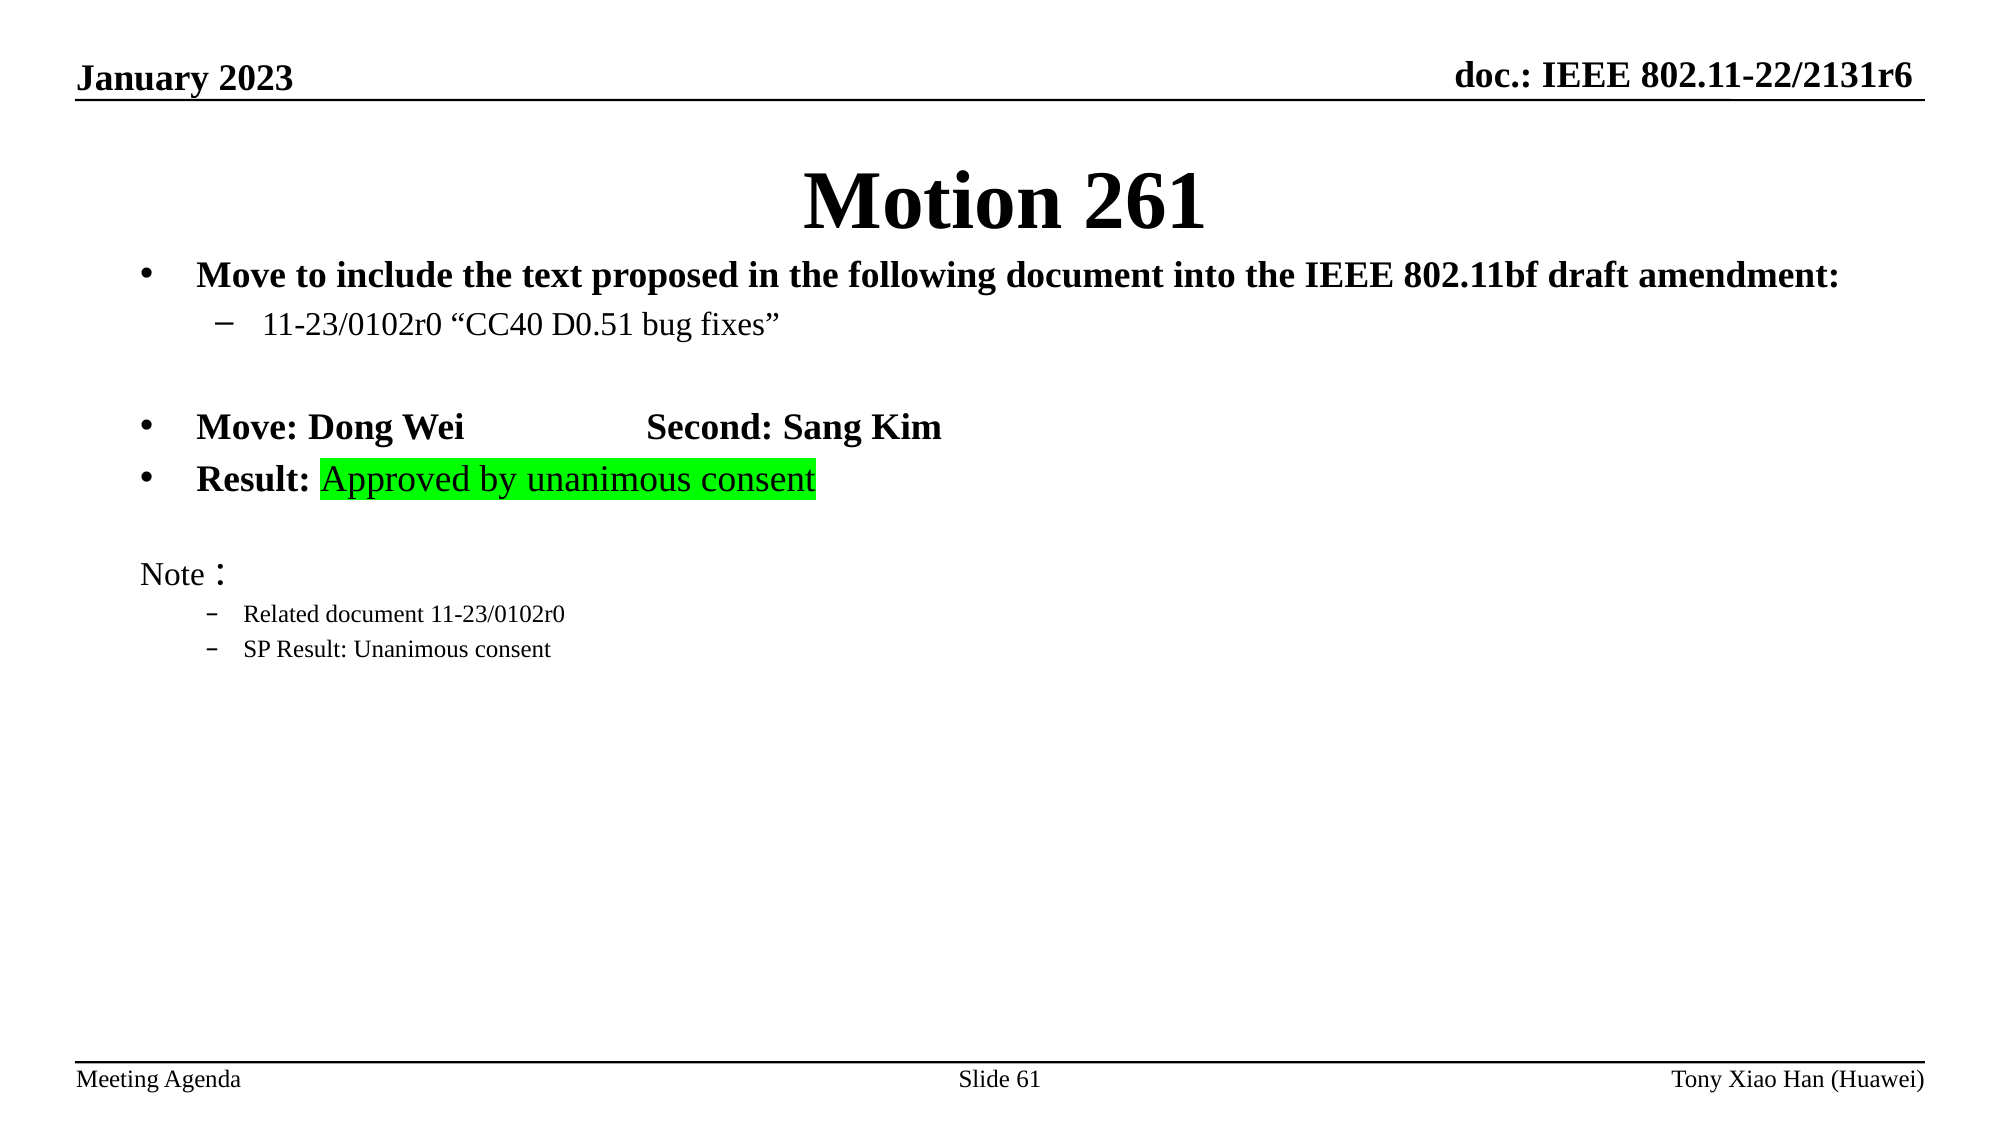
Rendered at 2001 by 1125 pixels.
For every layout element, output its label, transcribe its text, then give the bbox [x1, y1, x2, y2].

text_box Motion 261 [368, 137, 1644, 212]
text_box Move to include the text proposed in the following document into the IEEE 802.11bf draft amendment: 11-23/0102r0 “CC40 D0.51 bug fixes” Move: Dong Wei Second: Sang Kim Result: Approved by unanimous consent Note： Related document 11-23/0102r0 SP Result: Unanimous consent [125, 212, 1888, 900]
